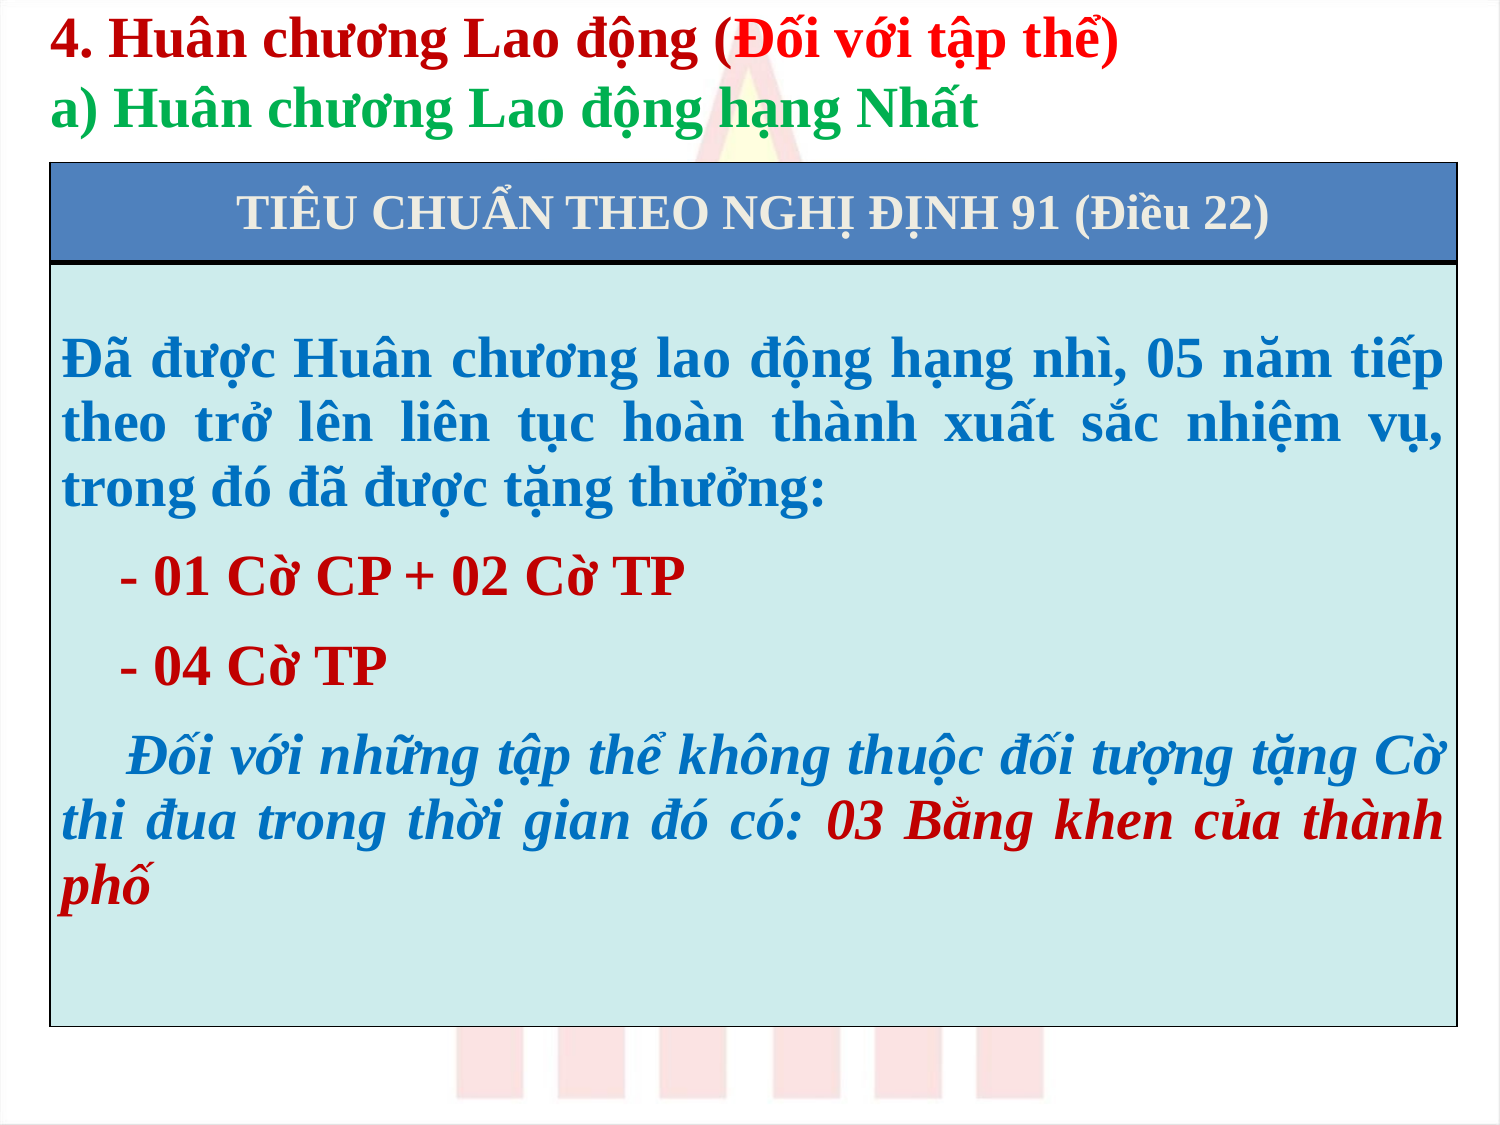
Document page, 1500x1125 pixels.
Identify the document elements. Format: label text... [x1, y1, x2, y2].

title 4. Huân chương Lao động (Đối với tập thể) a) Huân chương Lao động hạng Nhất [50, 0, 1350, 141]
table_header TIÊU CHUẨN THEO NGHỊ ĐỊNH 91 (Điều 22) [51, 163, 1456, 260]
picture [0, 0, 1500, 1125]
table_cell Đã được Huân chương lao động hạng nhì, 05 năm tiếp theo trở lên liên tục hoàn thành xuất sắc nhiệm vụ, trong đó đã được tặng thưởng: - 01 Cờ CP + 02 Cờ TP - 04 Cờ TP Đối với những tập thể không thuộc đối tượng tặng Cờ thi đua trong thời gian đó có: 03 Bằng khen của thành phố [51, 265, 1456, 1026]
